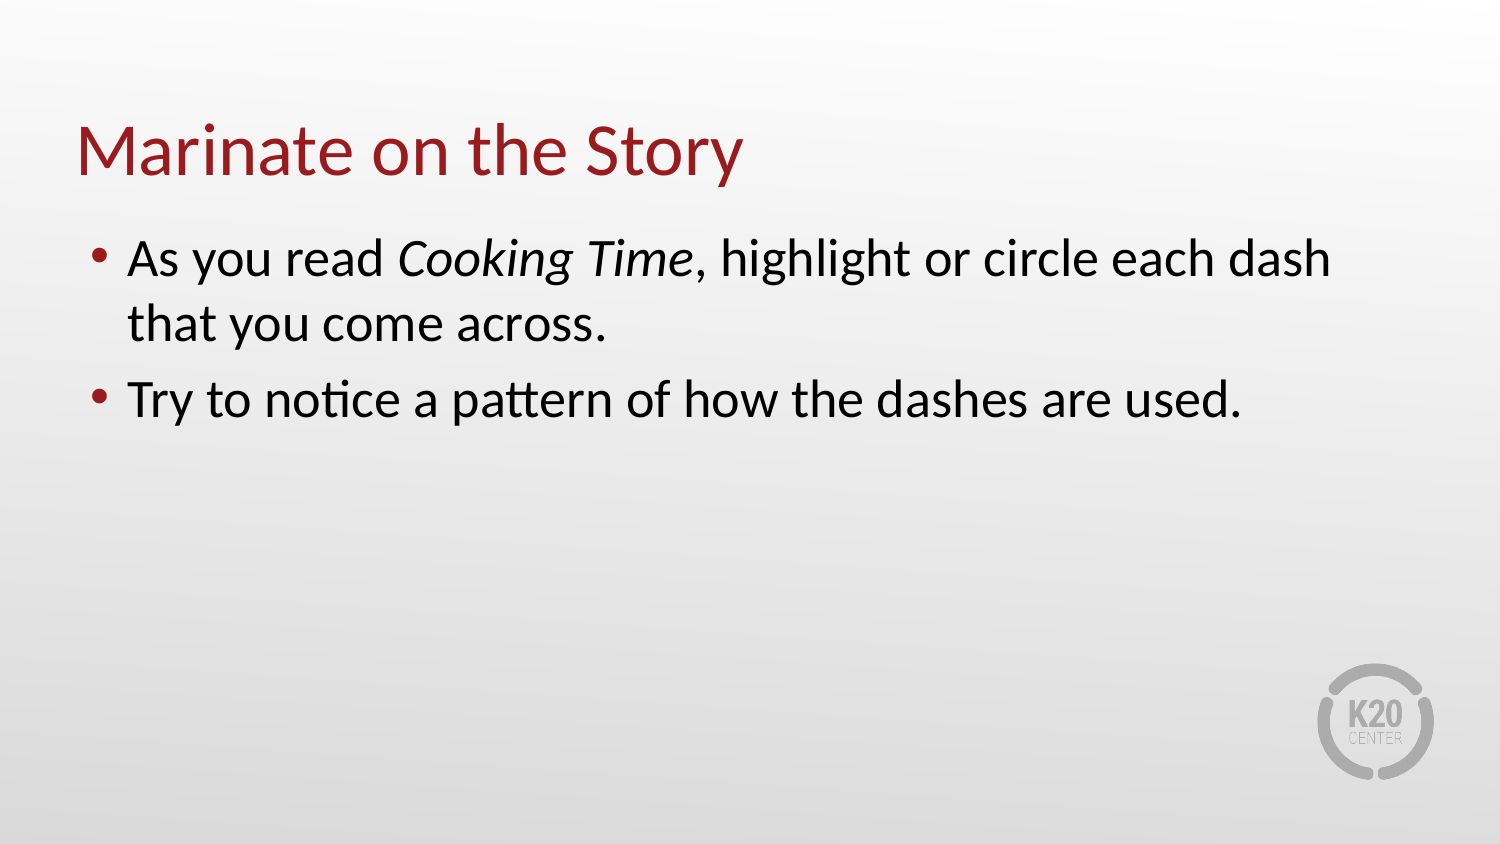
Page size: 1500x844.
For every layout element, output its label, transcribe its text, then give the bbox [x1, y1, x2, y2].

title Marinate on the Story [75, 50, 1425, 191]
list As you read Cooking Time, highlight or circle each dash that you come across. Try to notice a pattern of how the dashes are used. [75, 214, 1425, 539]
